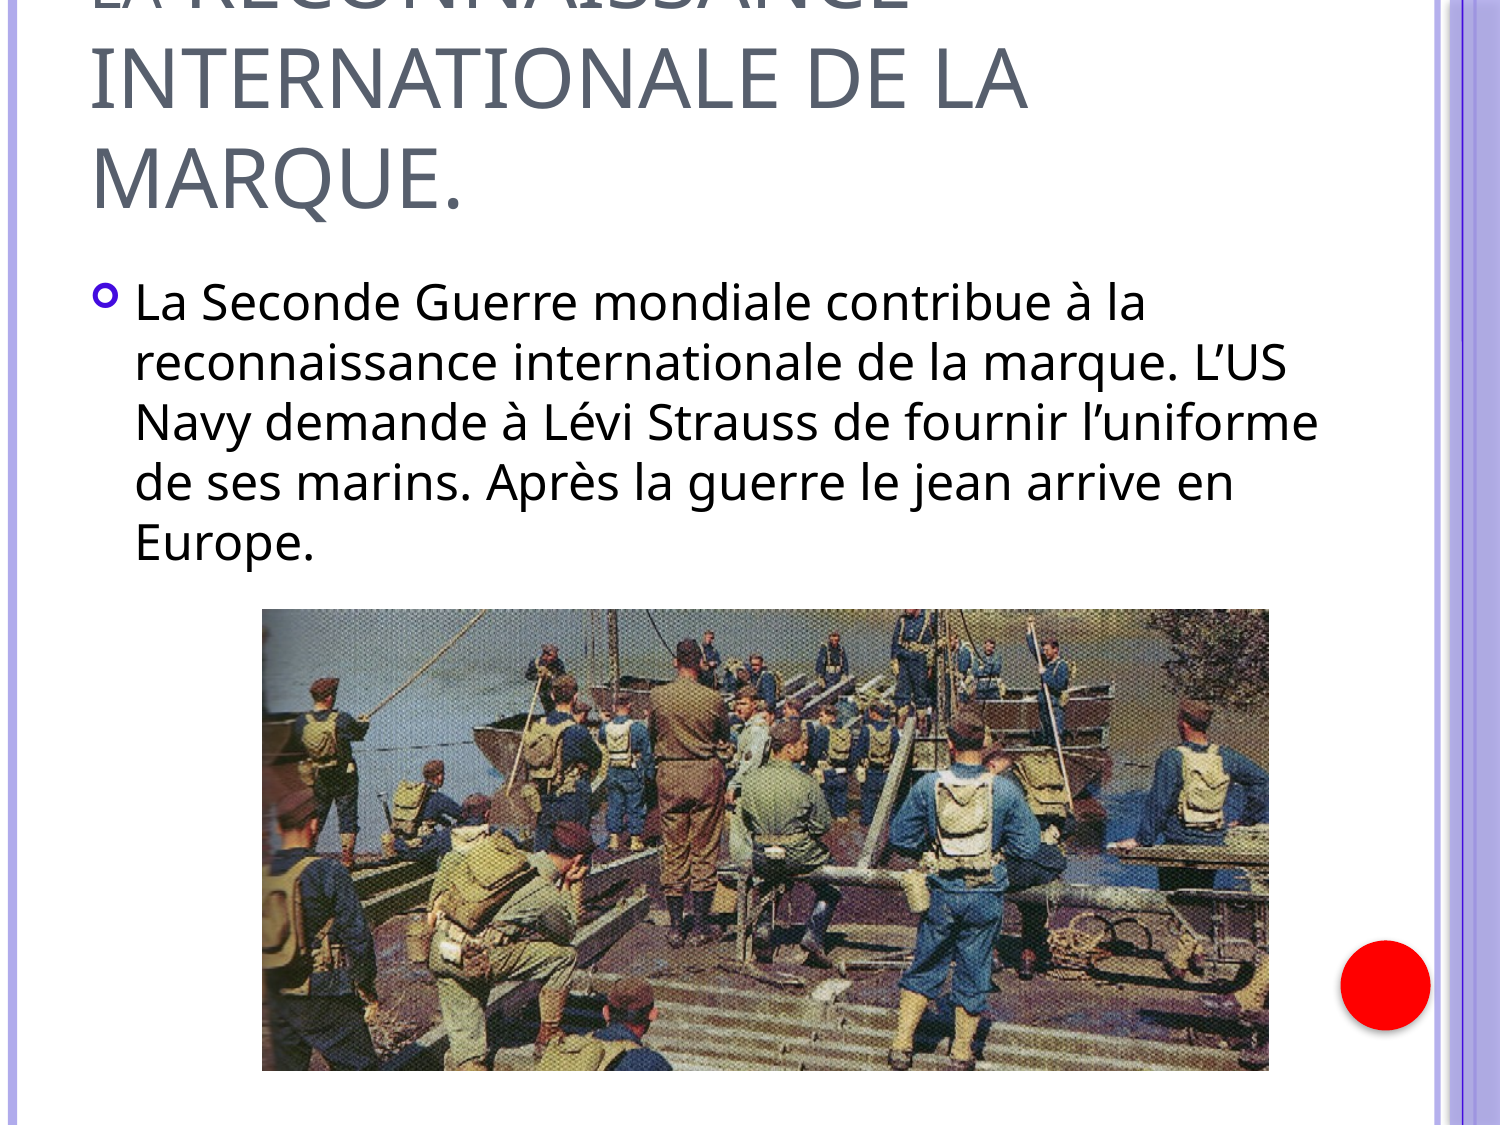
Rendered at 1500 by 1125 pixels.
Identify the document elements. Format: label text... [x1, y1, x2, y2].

picture [261, 609, 1270, 1071]
list La Seconde Guerre mondiale contribue à la reconnaissance internationale de la marque. L’US Navy demande à Lévi Strauss de fournir l’uniforme de ses marins. Après la guerre le jean arrive en Europe. [75, 262, 1400, 669]
title la reconnaissance internationale de la marque. [75, 45, 1424, 233]
